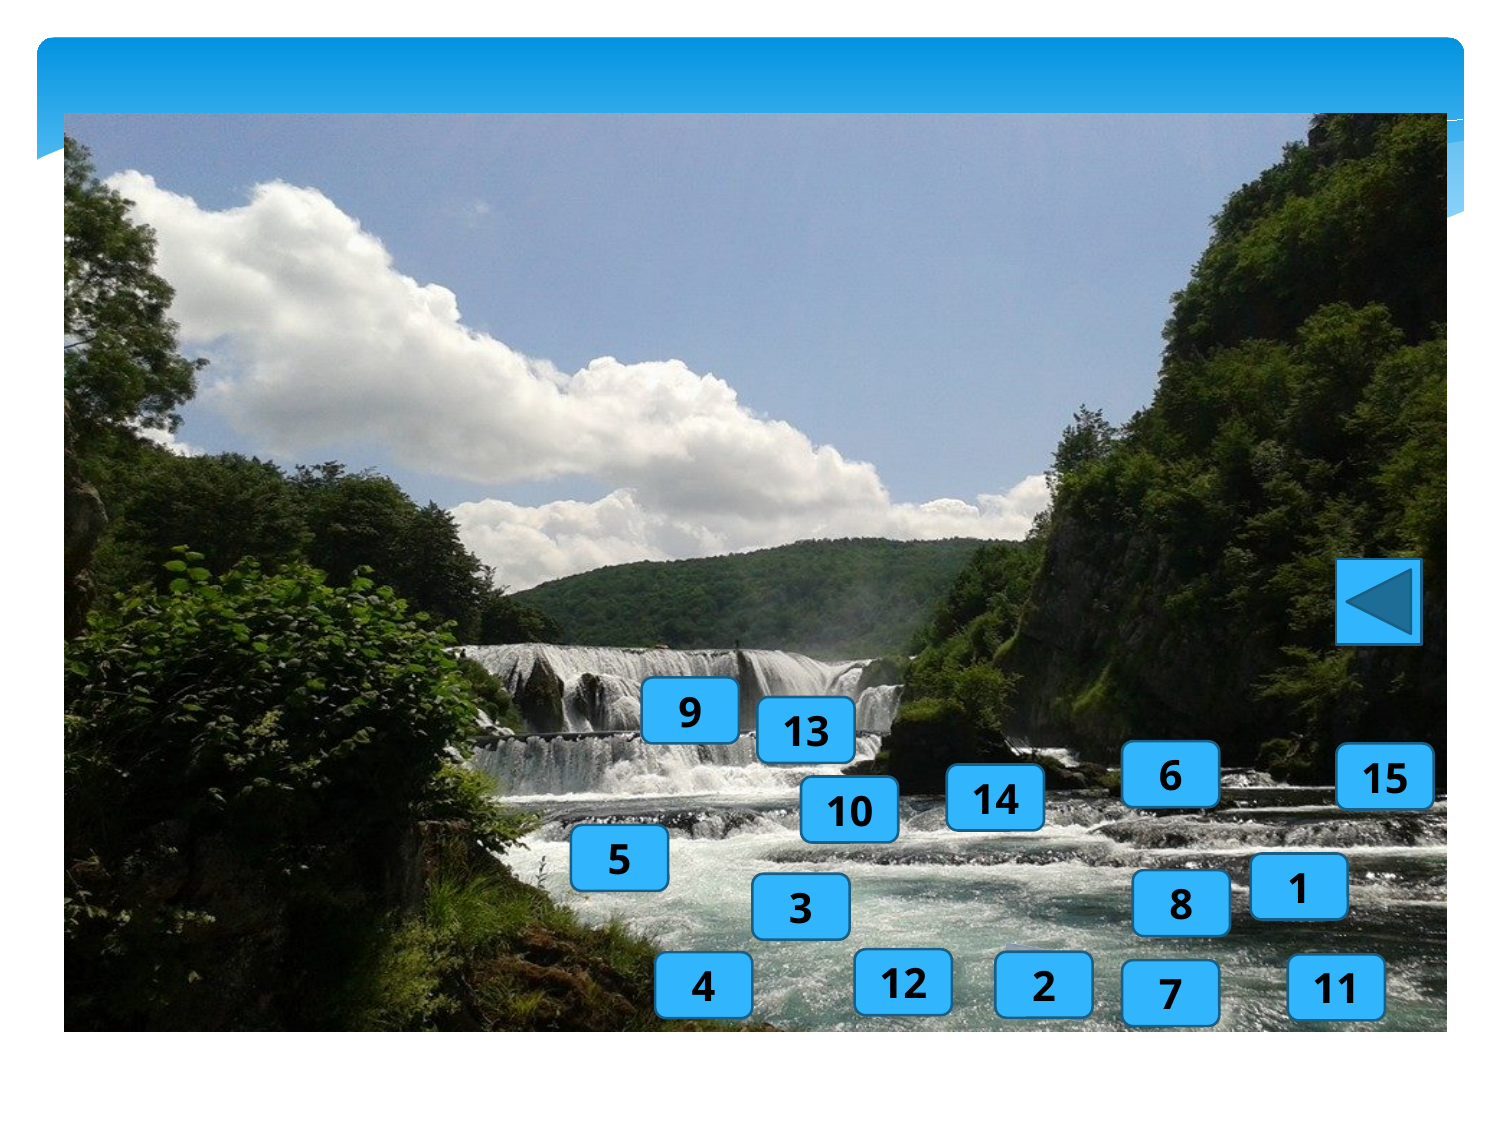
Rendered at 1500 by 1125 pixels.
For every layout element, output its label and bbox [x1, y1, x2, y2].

picture [64, 113, 1448, 1033]
